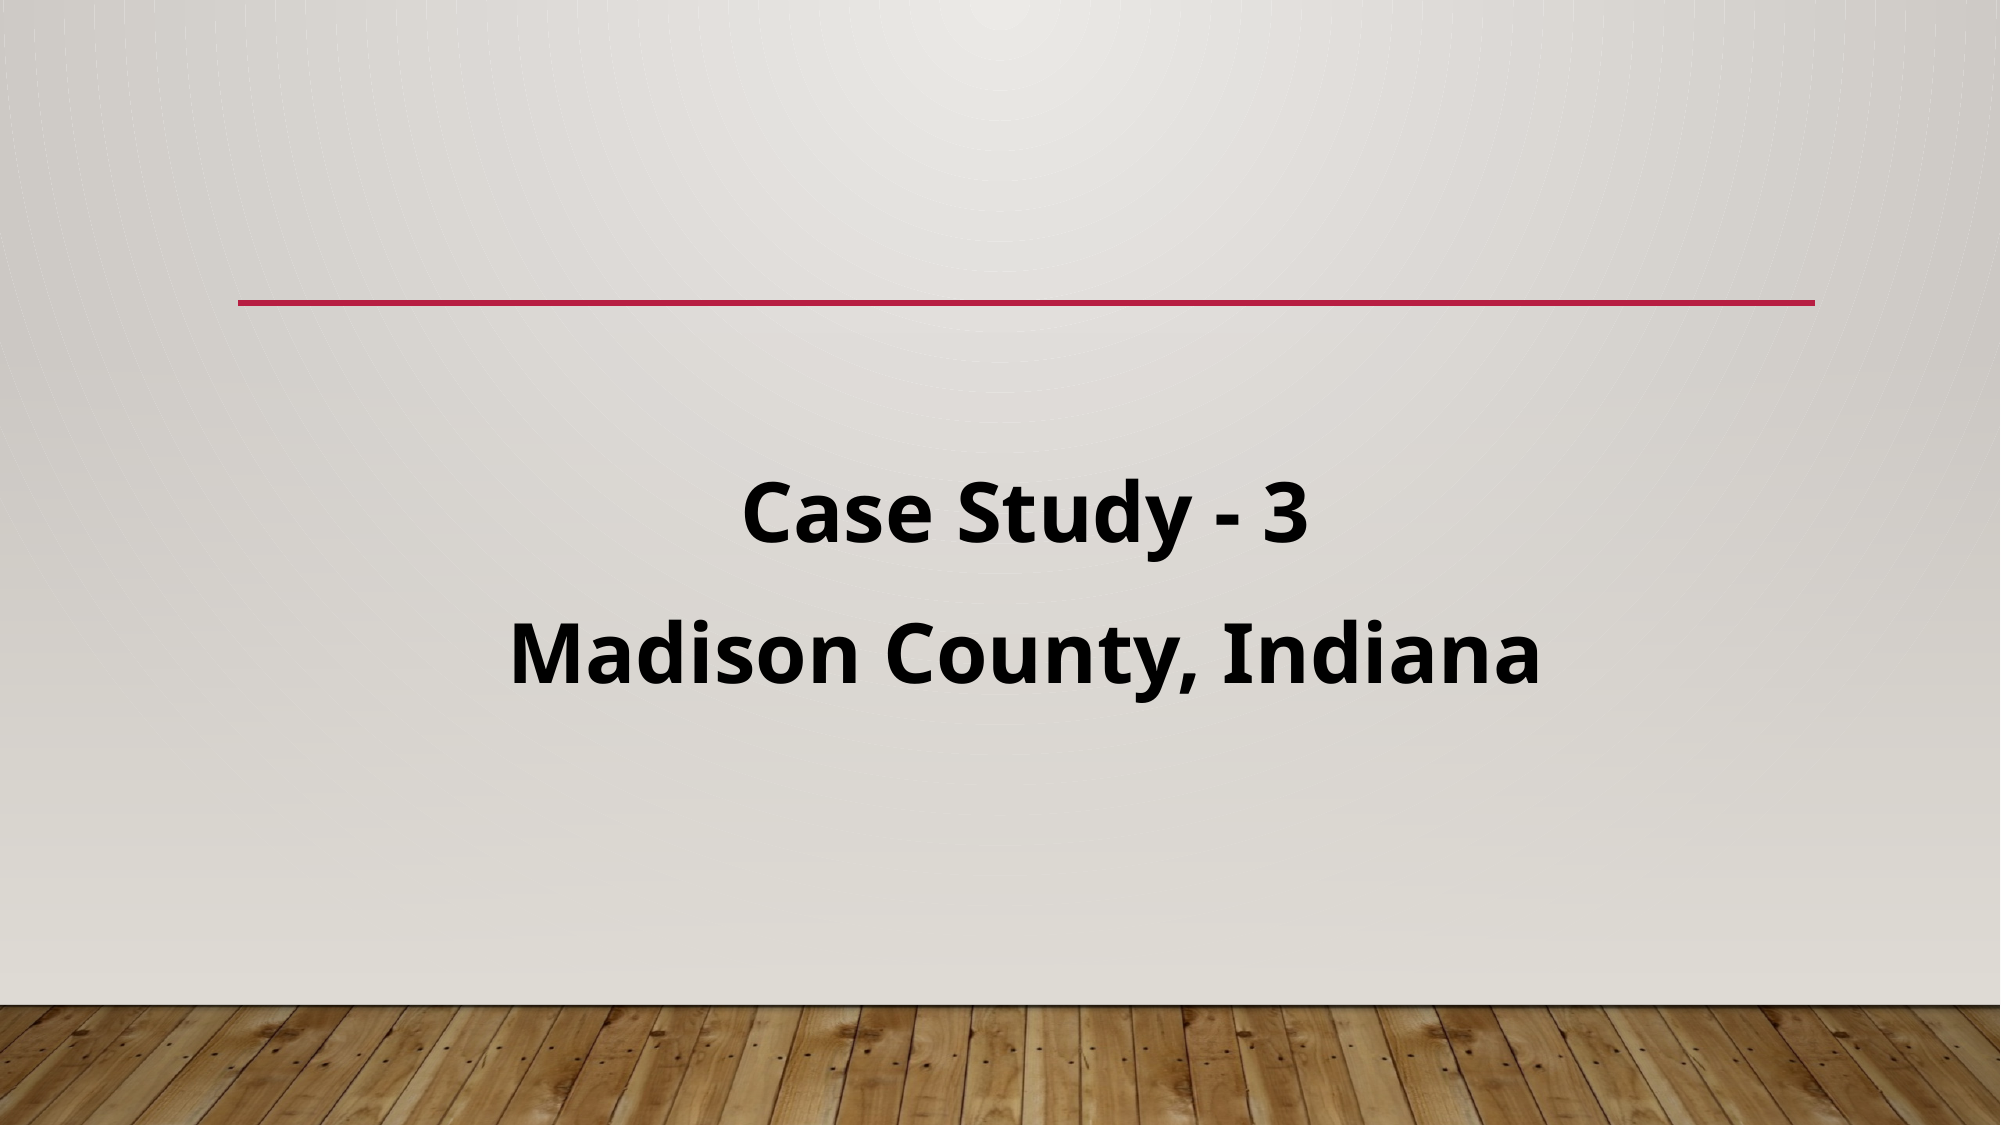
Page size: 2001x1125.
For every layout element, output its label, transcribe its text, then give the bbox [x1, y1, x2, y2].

picture [0, 1005, 2000, 1125]
list Case Study - 3 Madison County, Indiana [238, 330, 1814, 897]
